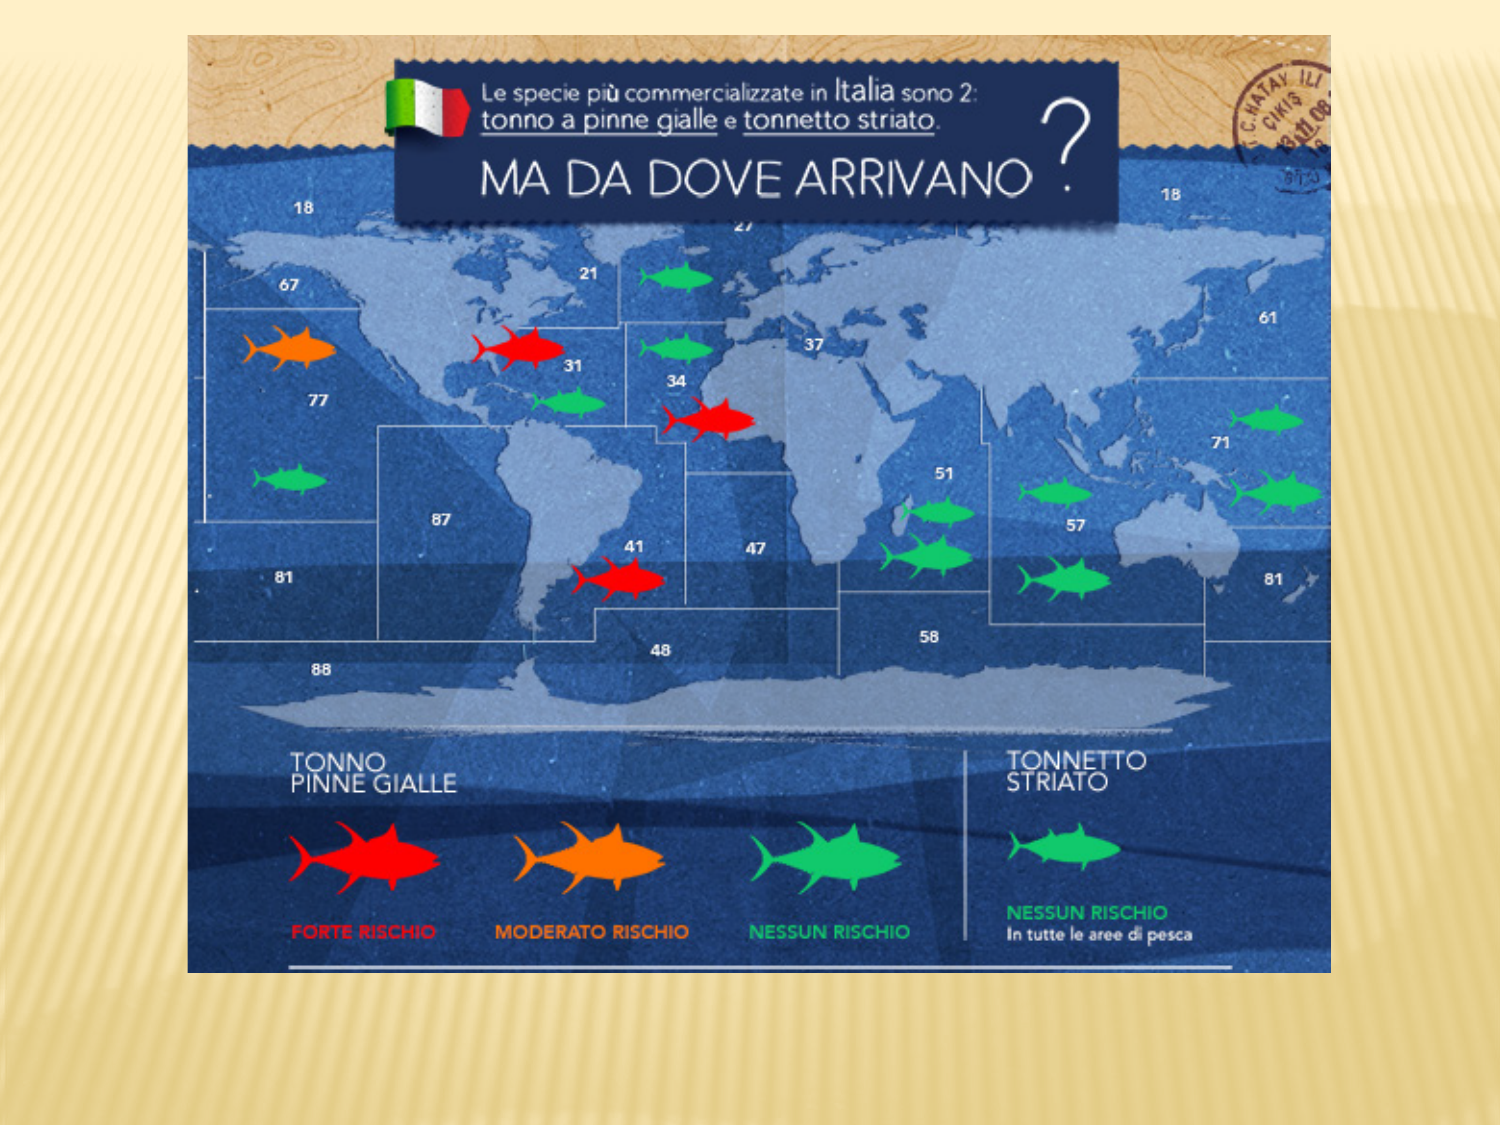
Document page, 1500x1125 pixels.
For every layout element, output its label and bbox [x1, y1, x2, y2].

picture [187, 34, 1332, 973]
